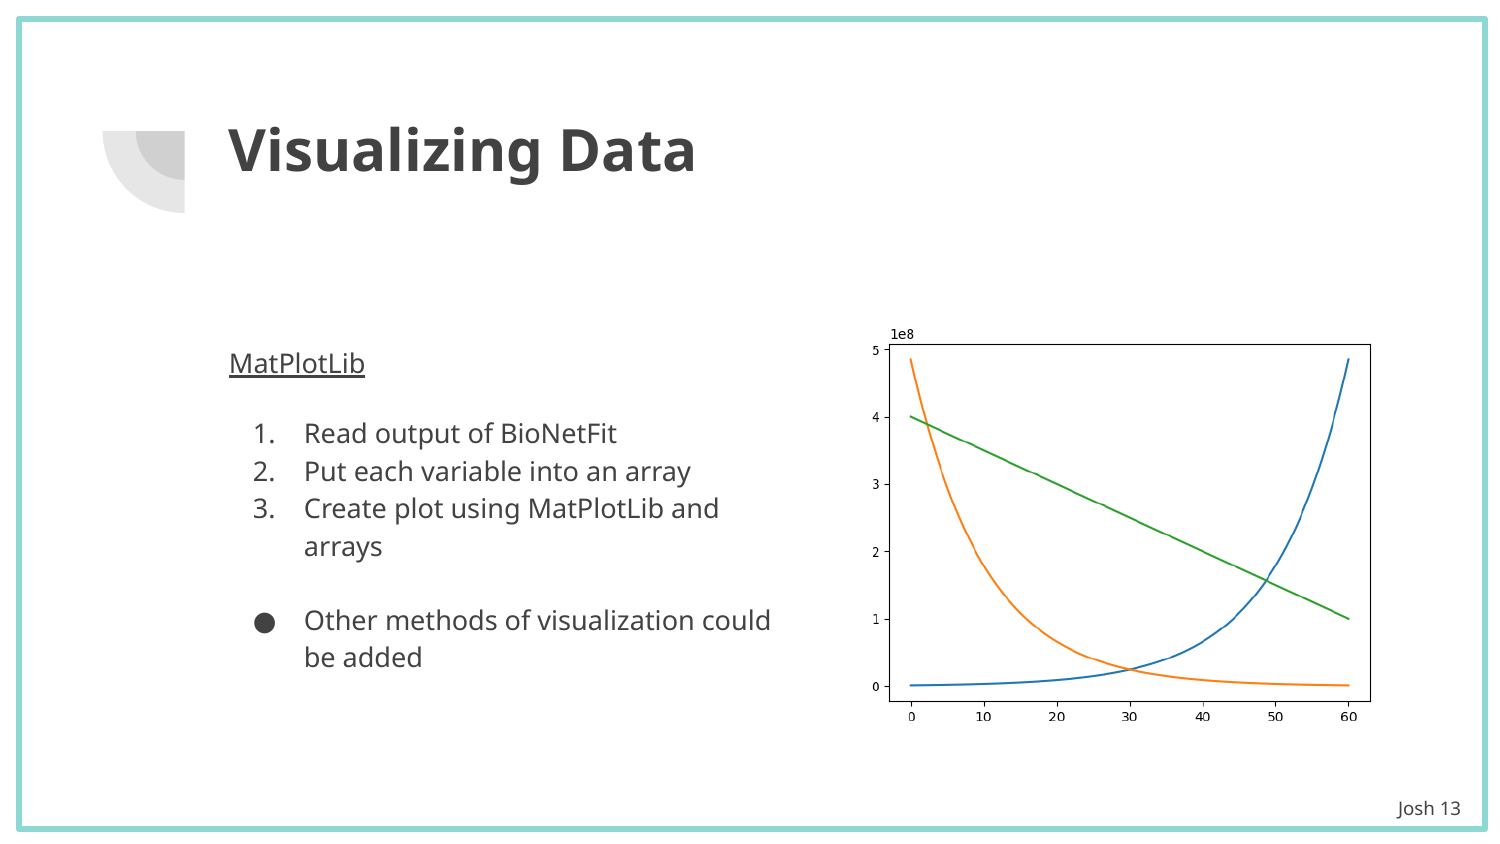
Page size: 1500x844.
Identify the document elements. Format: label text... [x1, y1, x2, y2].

slide_number Josh ‹#› [1319, 777, 1477, 842]
title Visualizing Data [213, 98, 1368, 263]
list MatPlotLib Read output of BioNetFit Put each variable into an array Create plot using MatPlotLib and arrays Other methods of visualization could be added [213, 326, 787, 744]
picture [811, 286, 1432, 753]
